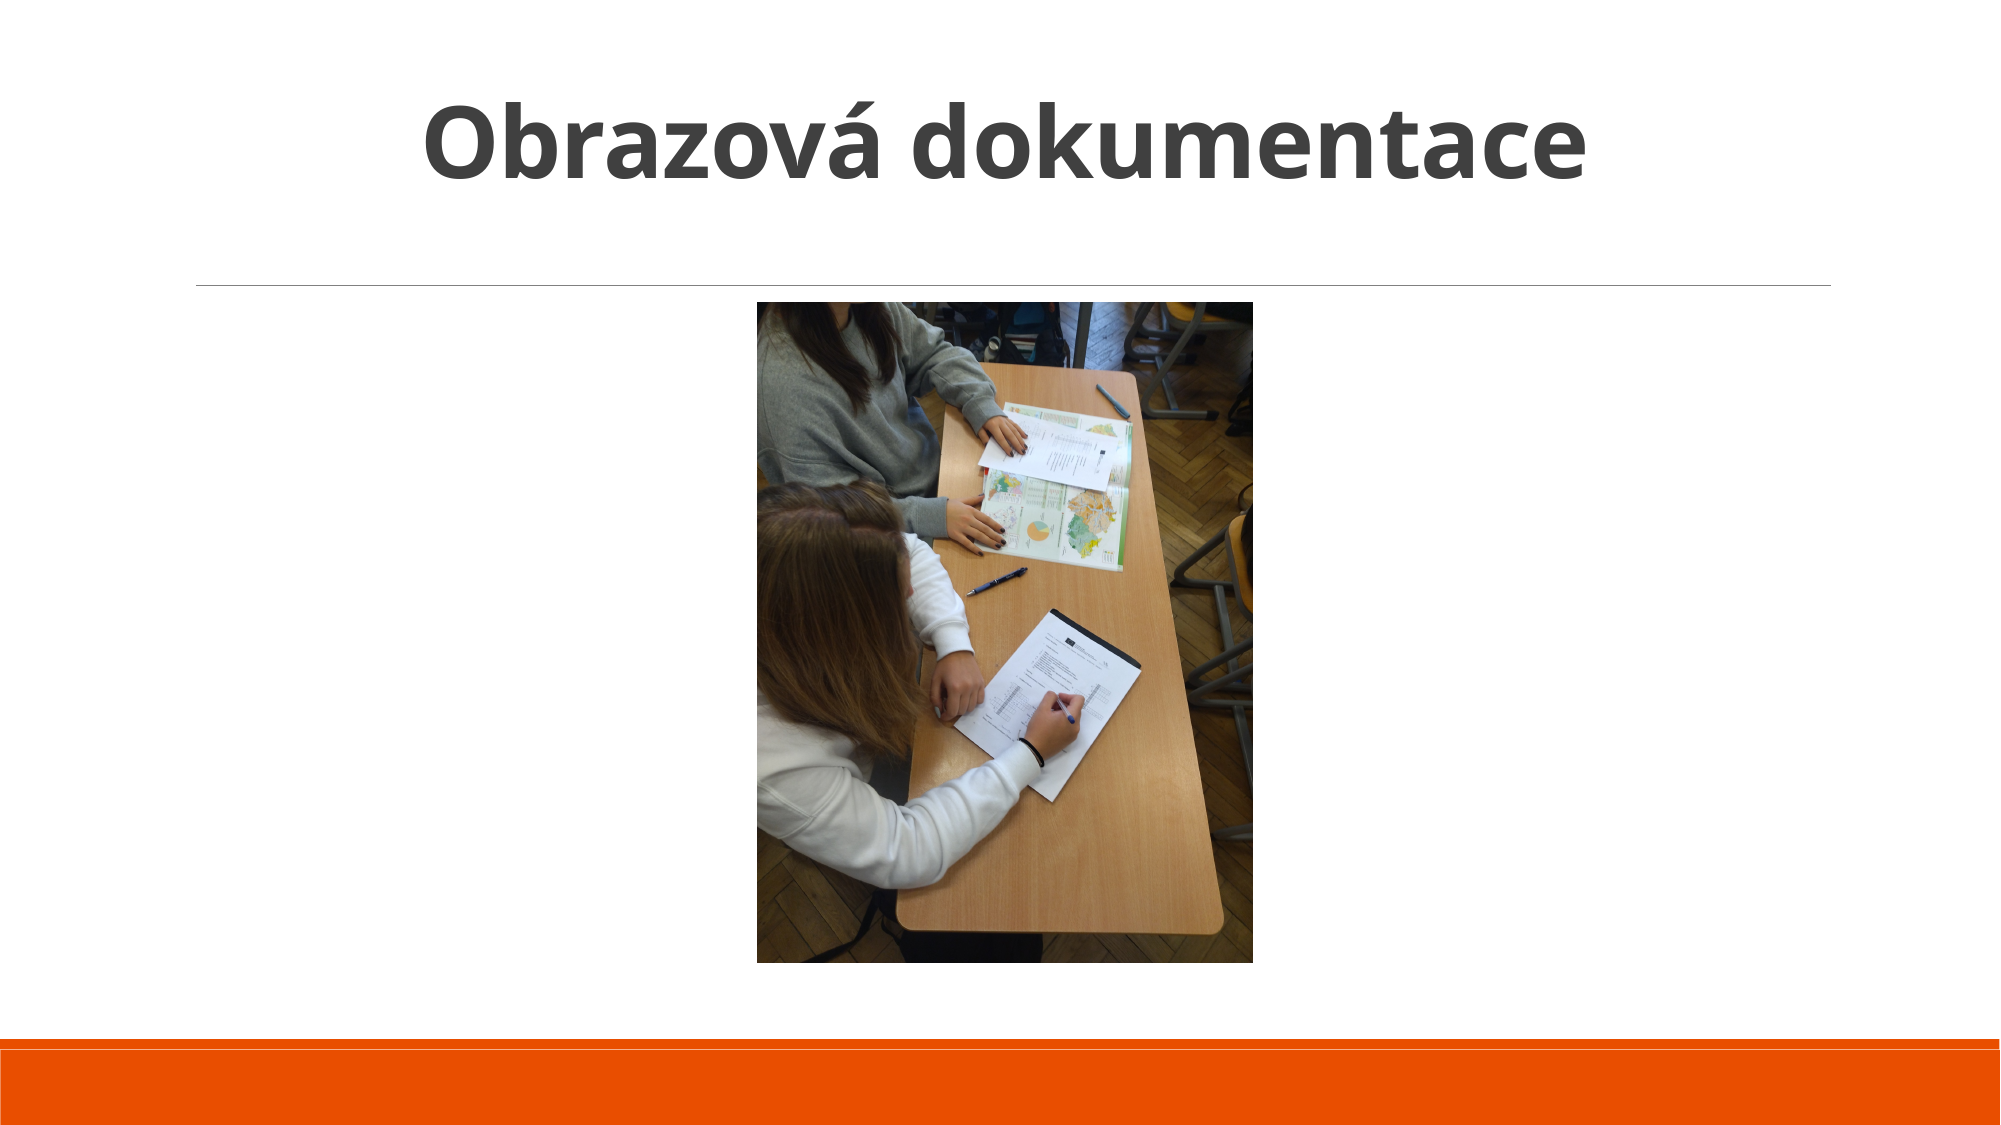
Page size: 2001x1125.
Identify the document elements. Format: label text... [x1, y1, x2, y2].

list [756, 302, 1253, 964]
title Obrazová dokumentace [180, 47, 1830, 207]
